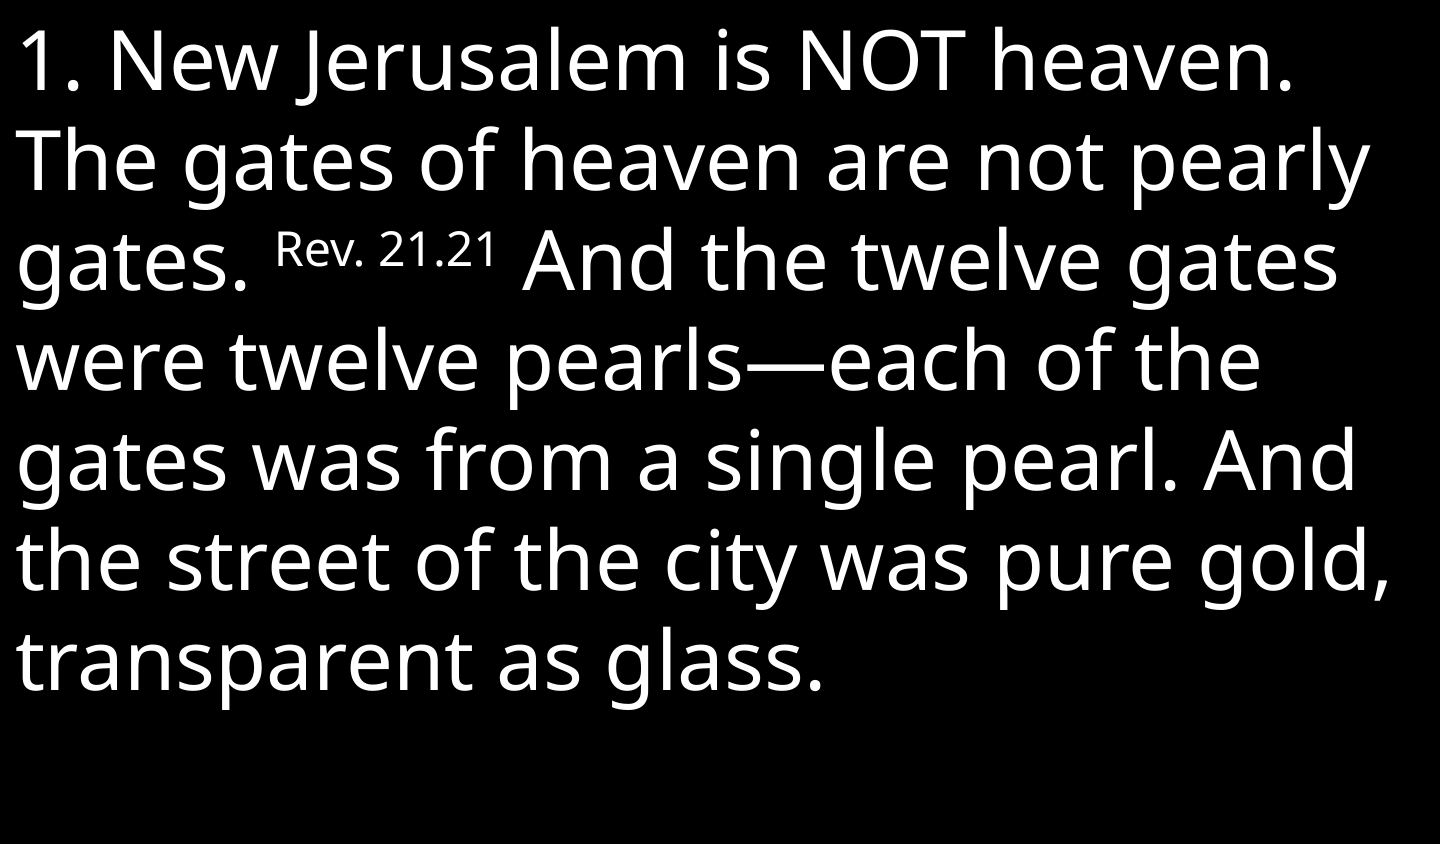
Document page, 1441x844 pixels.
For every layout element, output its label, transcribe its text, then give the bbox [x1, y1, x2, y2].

list 1. New Jerusalem is NOT heaven. The gates of heaven are not pearly gates. Rev. 21.21 And the twelve gates were twelve pearls—each of the gates was from a single pearl. And the street of the city was pure gold, transparent as glass. [0, 0, 1441, 844]
